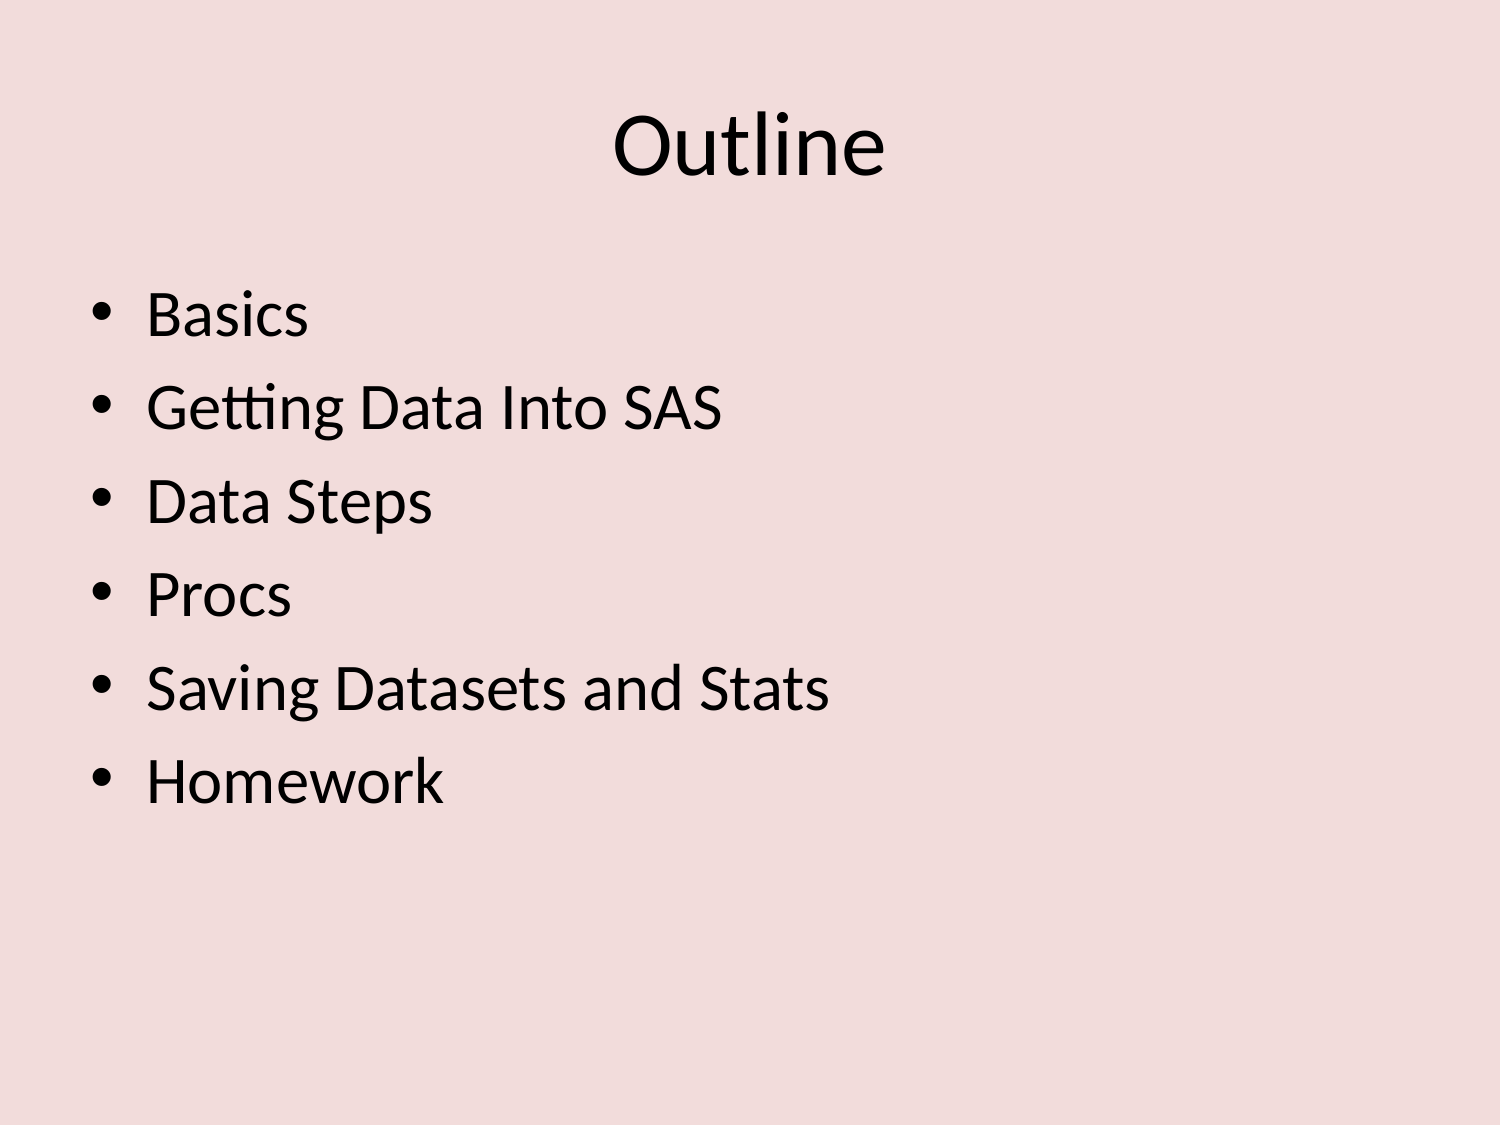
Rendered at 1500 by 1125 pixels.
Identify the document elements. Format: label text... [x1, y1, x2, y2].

list Basics Getting Data Into SAS Data Steps Procs Saving Datasets and Stats Homework [75, 262, 1425, 1005]
title Outline [75, 45, 1425, 233]
